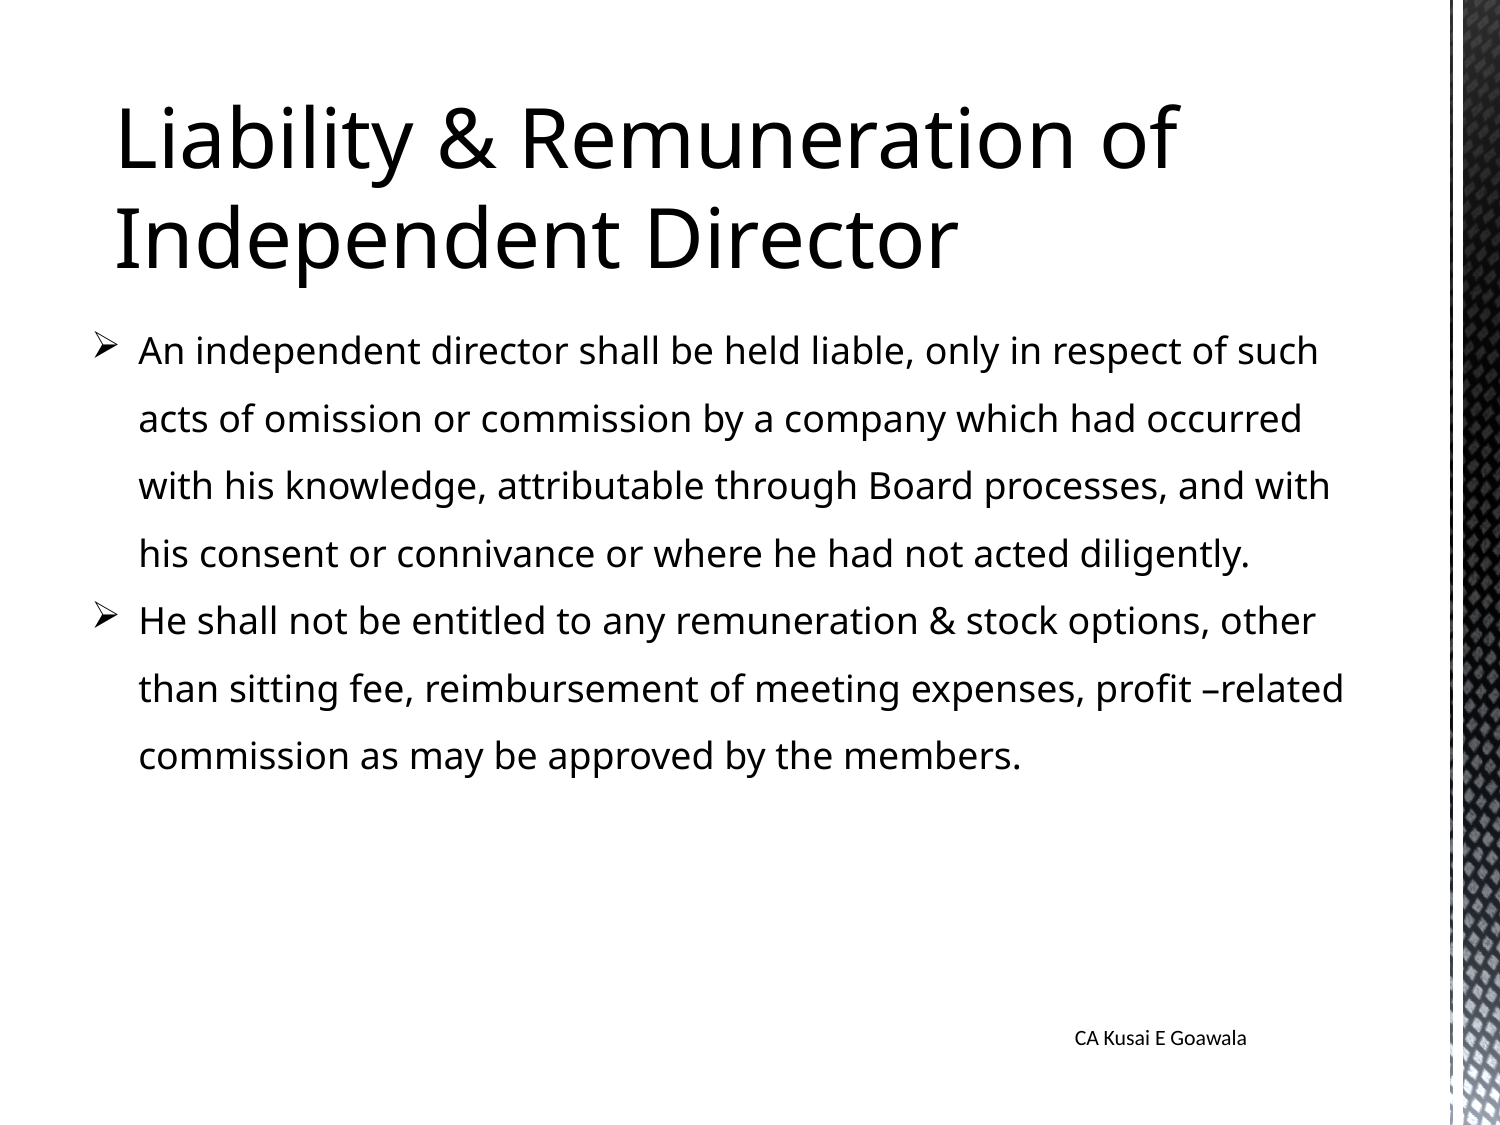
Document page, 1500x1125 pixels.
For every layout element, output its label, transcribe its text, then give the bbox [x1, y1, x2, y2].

footer CA Kusai E Goawala [799, 1032, 1263, 1058]
text_box An independent director shall be held liable, only in respect of such acts of omission or commission by a company which had occurred with his knowledge, attributable through Board processes, and with his consent or connivance or where he had not acted diligently. He shall not be entitled to any remuneration & stock options, other than sitting fee, reimbursement of meeting expenses, profit –related commission as may be approved by the members. [76, 297, 1385, 785]
text_box Liability & Remuneration of Independent Director [99, 78, 1382, 293]
picture [1447, 0, 1500, 1125]
